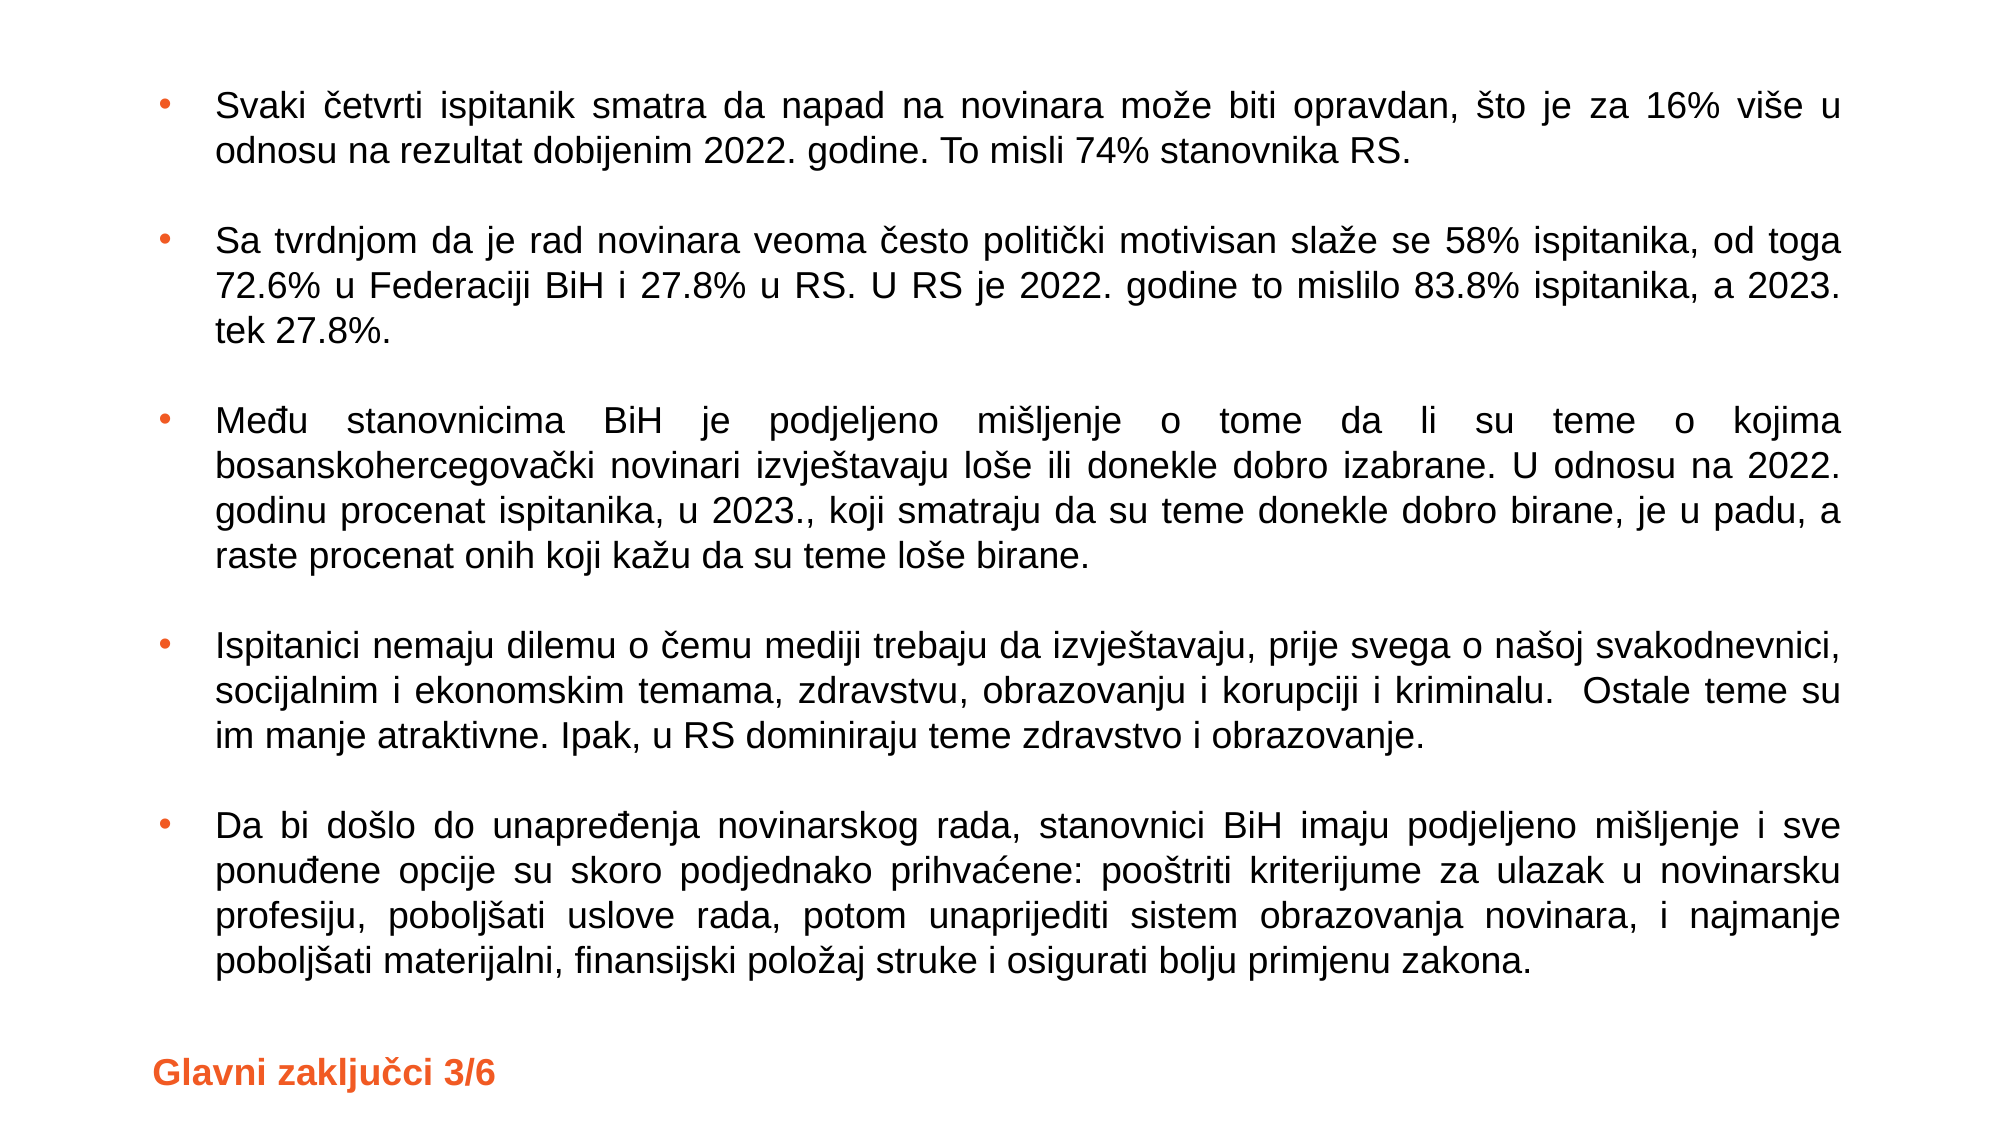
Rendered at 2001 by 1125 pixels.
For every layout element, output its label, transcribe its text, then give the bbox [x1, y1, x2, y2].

text_box Svaki četvrti ispitanik smatra da napad na novinara može biti opravdan, što je za 16% više u odnosu na rezultat dobijenim 2022. godine. To misli 74% stanovnika RS. Sa tvrdnjom da je rad novinara veoma često politički motivisan slaže se 58% ispitanika, od toga 72.6% u Federaciji BiH i 27.8% u RS. U RS je 2022. godine to mislilo 83.8% ispitanika, a 2023. tek 27.8%. Među stanovnicima BiH je podjeljeno mišljenje o tome da li su teme o kojima bosanskohercegovački novinari izvještavaju loše ili donekle dobro izabrane. U odnosu na 2022. godinu procenat ispitanika, u 2023., koji smatraju da su teme donekle dobro birane, je u padu, a raste procenat onih koji kažu da su teme loše birane. Ispitanici nemaju dilemu o čemu mediji trebaju da izvještavaju, prije svega o našoj svakodnevnici, socijalnim i ekonomskim temama, zdravstvu, obrazovanju i korupciji i kriminalu. Ostale teme su im manje atraktivne. Ipak, u RS dominiraju teme zdravstvo i obrazovanje. Da bi došlo do unapređenja novinarskog rada, stanovnici BiH imaju podjeljeno mišljenje i sve ponuđene opcije su skoro podjednako prihvaćene: pooštriti kriterijume za ulazak u novinarsku profesiju, poboljšati uslove rada, potom unaprijediti sistem obrazovanja novinara, i najmanje poboljšati materijalni, finansijski položaj struke i osigurati bolju primjenu zakona. [143, 73, 1856, 989]
text_box Glavni zaključci 3/6 [137, 1040, 762, 1101]
